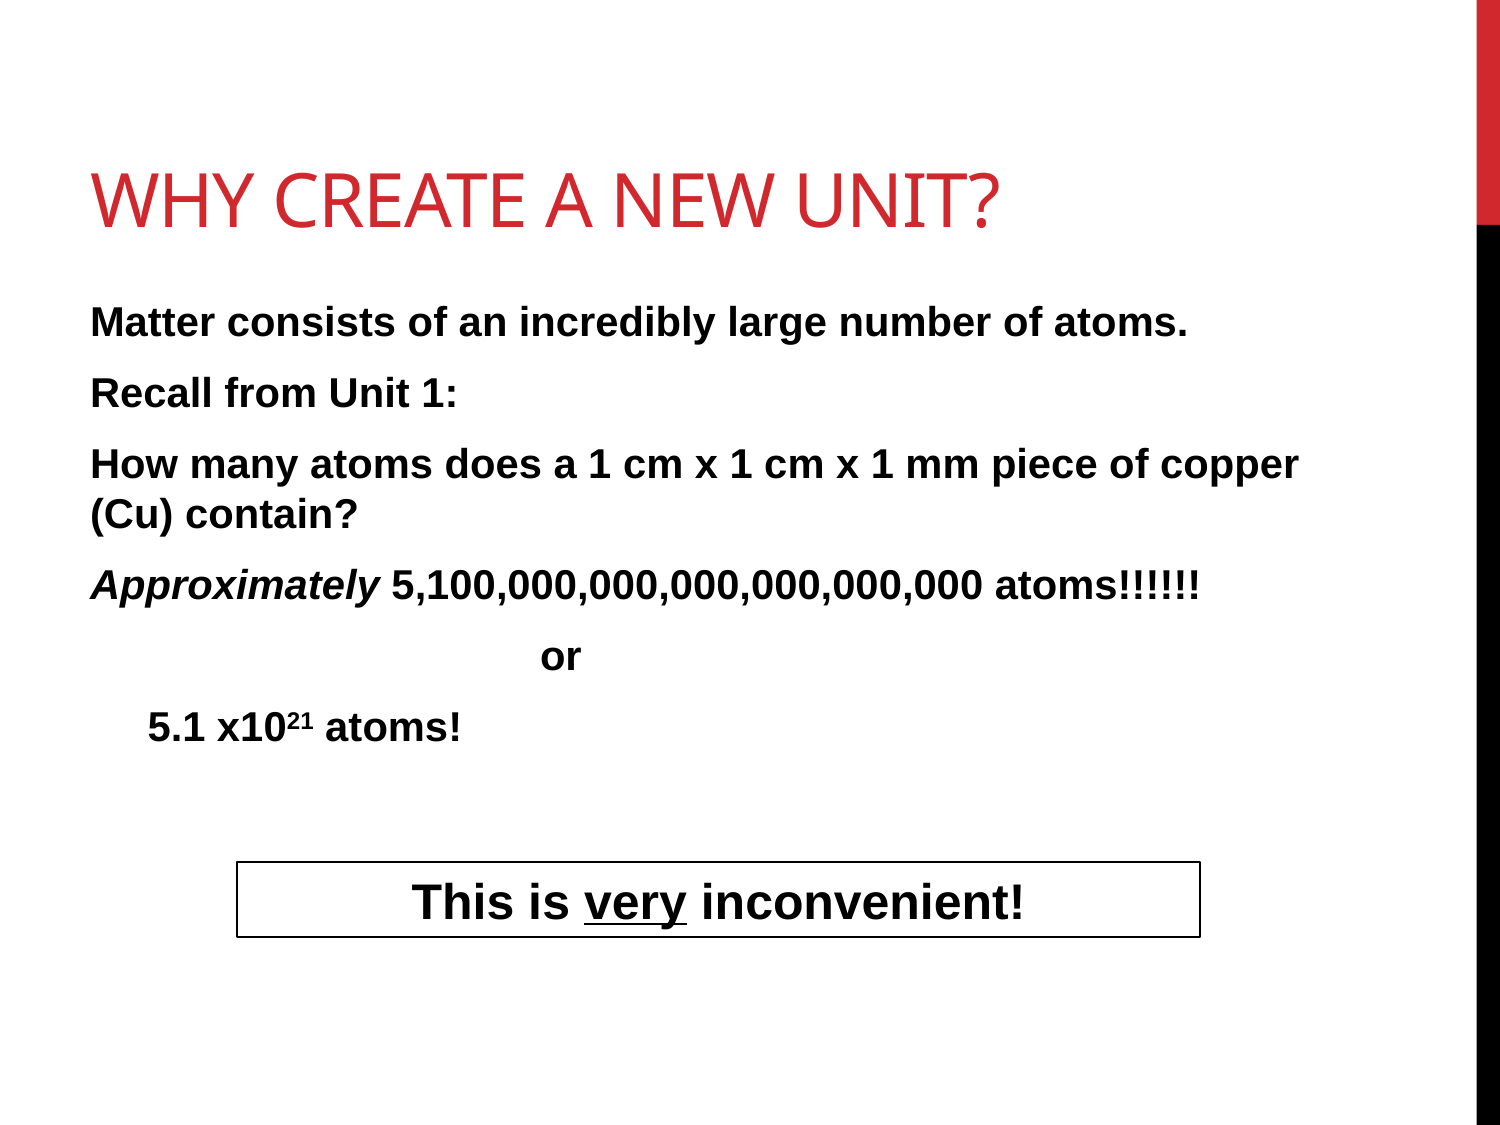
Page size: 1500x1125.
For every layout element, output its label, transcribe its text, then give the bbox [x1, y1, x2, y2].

list Matter consists of an incredibly large number of atoms. Recall from Unit 1: How many atoms does a 1 cm x 1 cm x 1 mm piece of copper (Cu) contain? Approximately 5,100,000,000,000,000,000,000 atoms!!!!!! or 5.1 x1021 atoms! [75, 287, 1325, 1005]
title Why create a new unit? [75, 25, 1025, 250]
text_box This is very inconvenient! [237, 862, 1200, 938]
